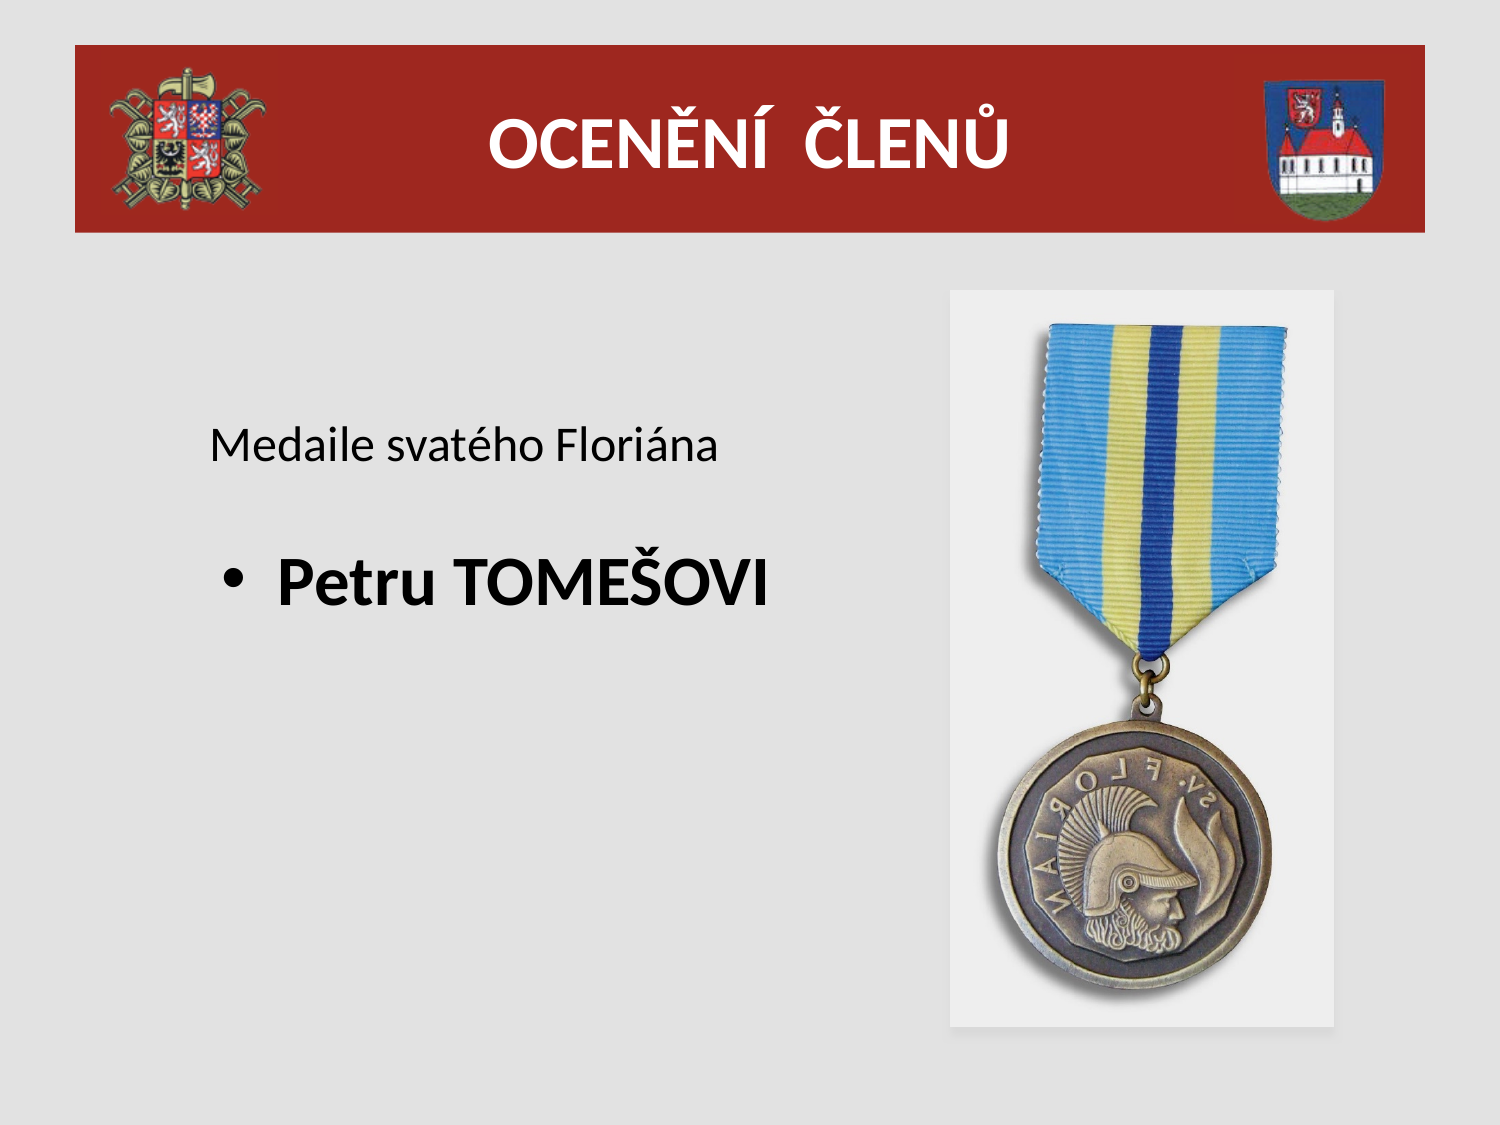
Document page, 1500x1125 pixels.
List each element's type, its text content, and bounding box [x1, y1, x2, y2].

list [101, 45, 278, 215]
text_box Petru TOMEŠOVI [206, 527, 944, 882]
picture [1234, 54, 1411, 224]
text_box Medaile svatého Floriána [194, 373, 858, 479]
title OCENĚNÍ ČLENů [75, 45, 1425, 233]
picture [950, 290, 1334, 1027]
